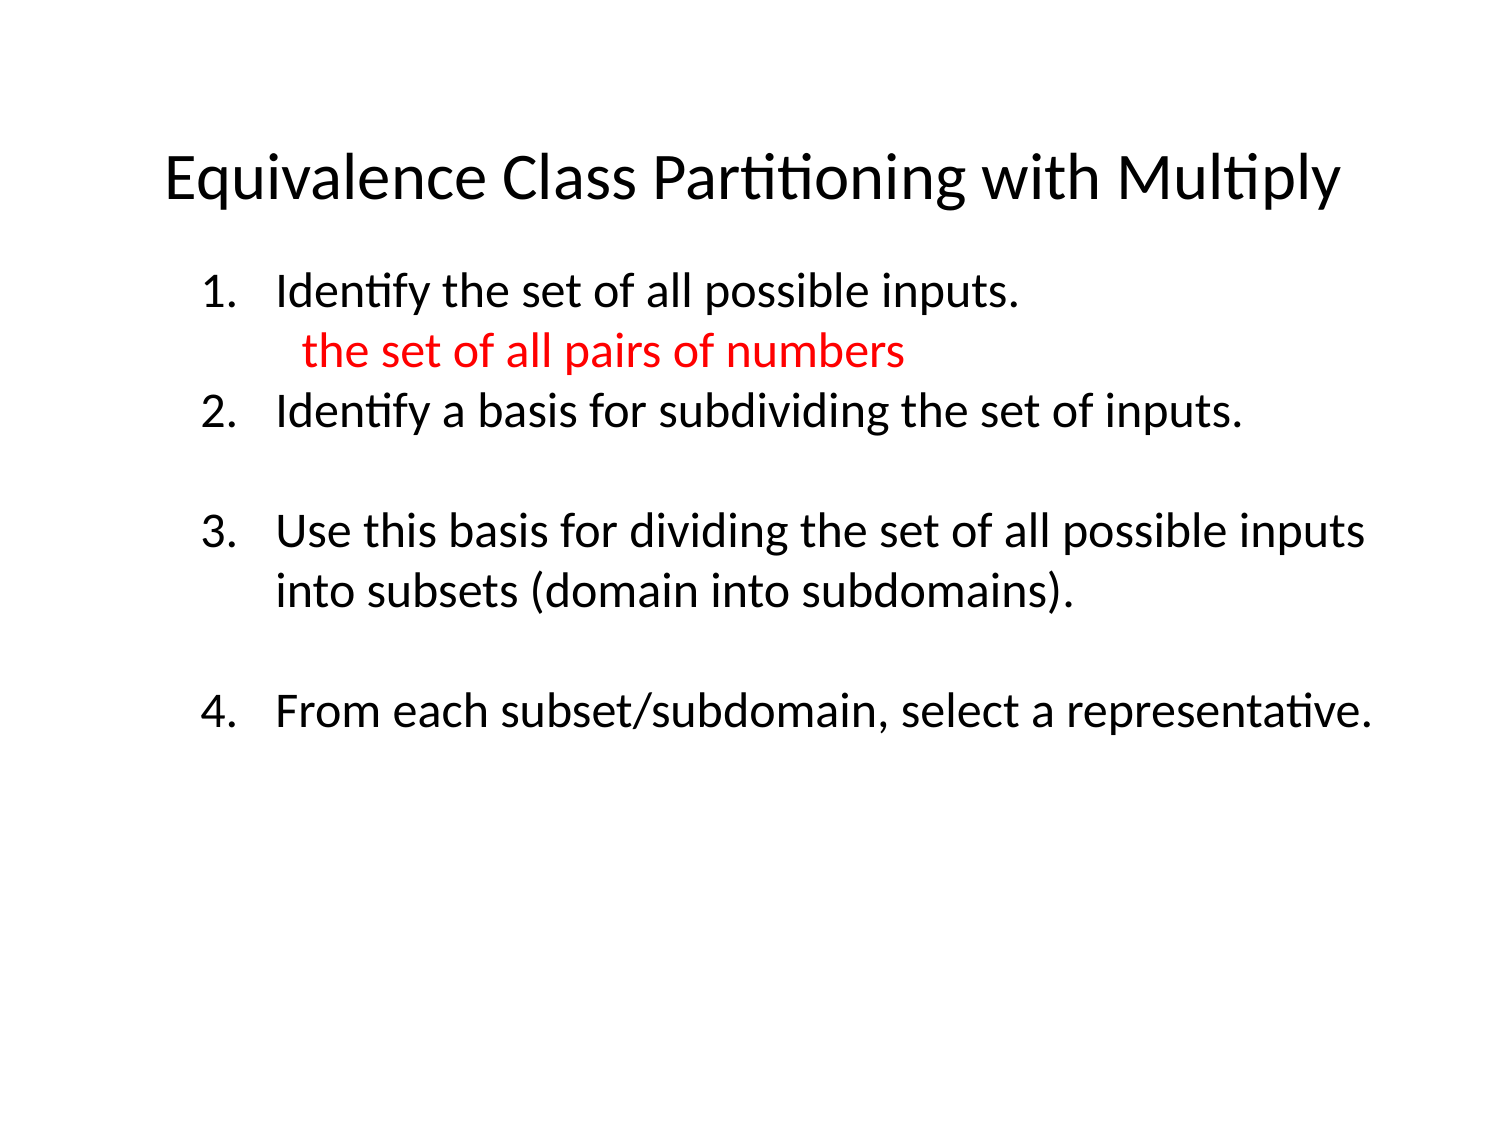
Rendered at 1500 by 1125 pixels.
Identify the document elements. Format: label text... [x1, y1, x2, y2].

text_box Equivalence Class Partitioning with Multiply [150, 125, 1375, 220]
text_box Identify the set of all possible inputs. the set of all pairs of numbers Identify a basis for subdividing the set of inputs. Use this basis for dividing the set of all possible inputs into subsets (domain into subdomains). From each subset/subdomain, select a representative. [185, 249, 1413, 805]
